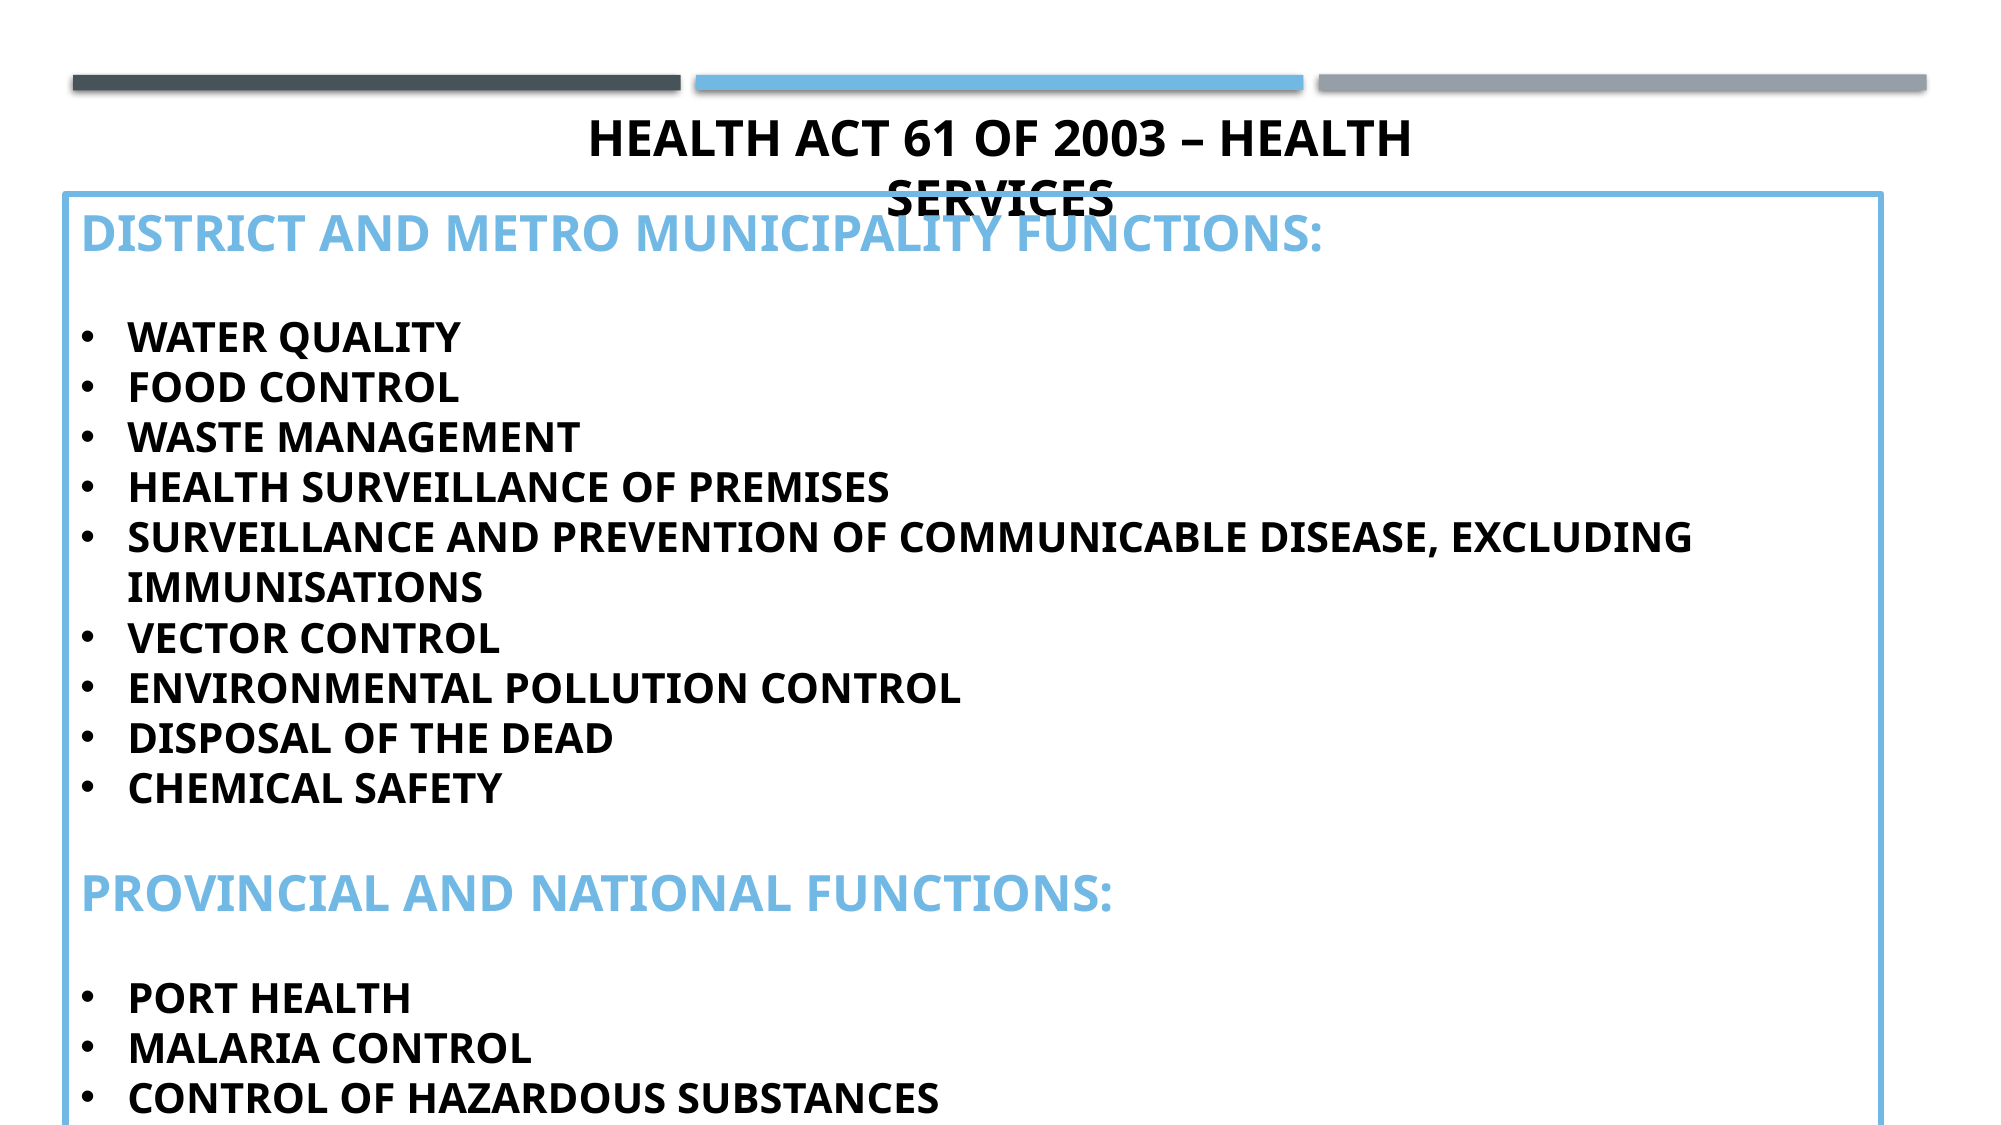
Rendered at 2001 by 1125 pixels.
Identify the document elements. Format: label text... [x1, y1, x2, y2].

text_box HEALTH ACT 61 OF 2003 – HEALTH SERVICES [499, 99, 1502, 193]
text_box DISTRICT AND METRO MUNICIPALITY FUNCTIONS: WATER QUALITY FOOD CONTROL WASTE MANAGEMENT HEALTH SURVEILLANCE OF PREMISES SURVEILLANCE AND PREVENTION OF COMMUNICABLE DISEASE, EXCLUDING IMMUNISATIONS VECTOR CONTROL ENVIRONMENTAL POLLUTION CONTROL DISPOSAL OF THE DEAD CHEMICAL SAFETY PROVINCIAL AND NATIONAL FUNCTIONS: PORT HEALTH MALARIA CONTROL CONTROL OF HAZARDOUS SUBSTANCES [65, 193, 1882, 1125]
